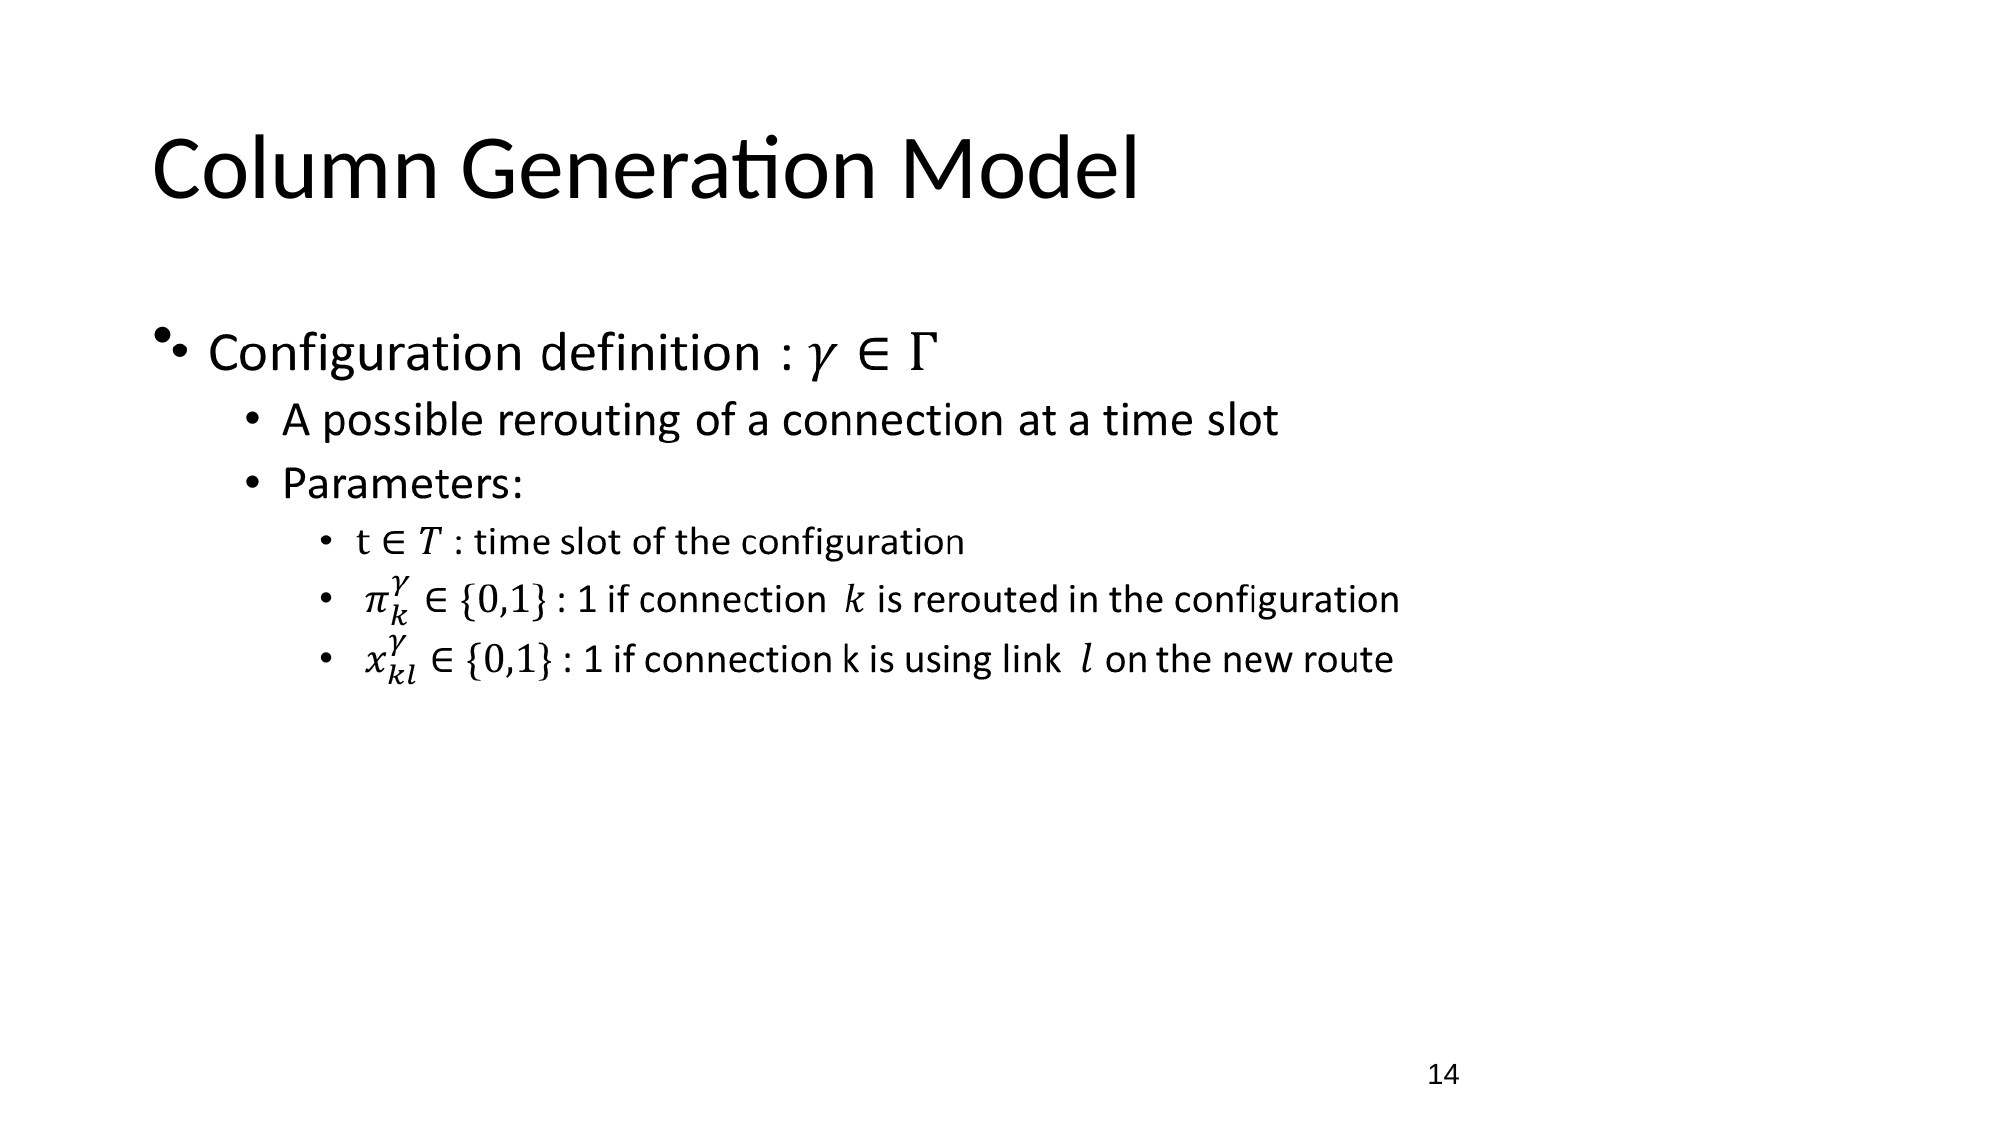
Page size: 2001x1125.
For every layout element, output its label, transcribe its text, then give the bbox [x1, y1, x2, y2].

list [137, 299, 1863, 1014]
title Column Generation Model [137, 59, 1863, 278]
slide_number ‹#› [1412, 1042, 1863, 1103]
